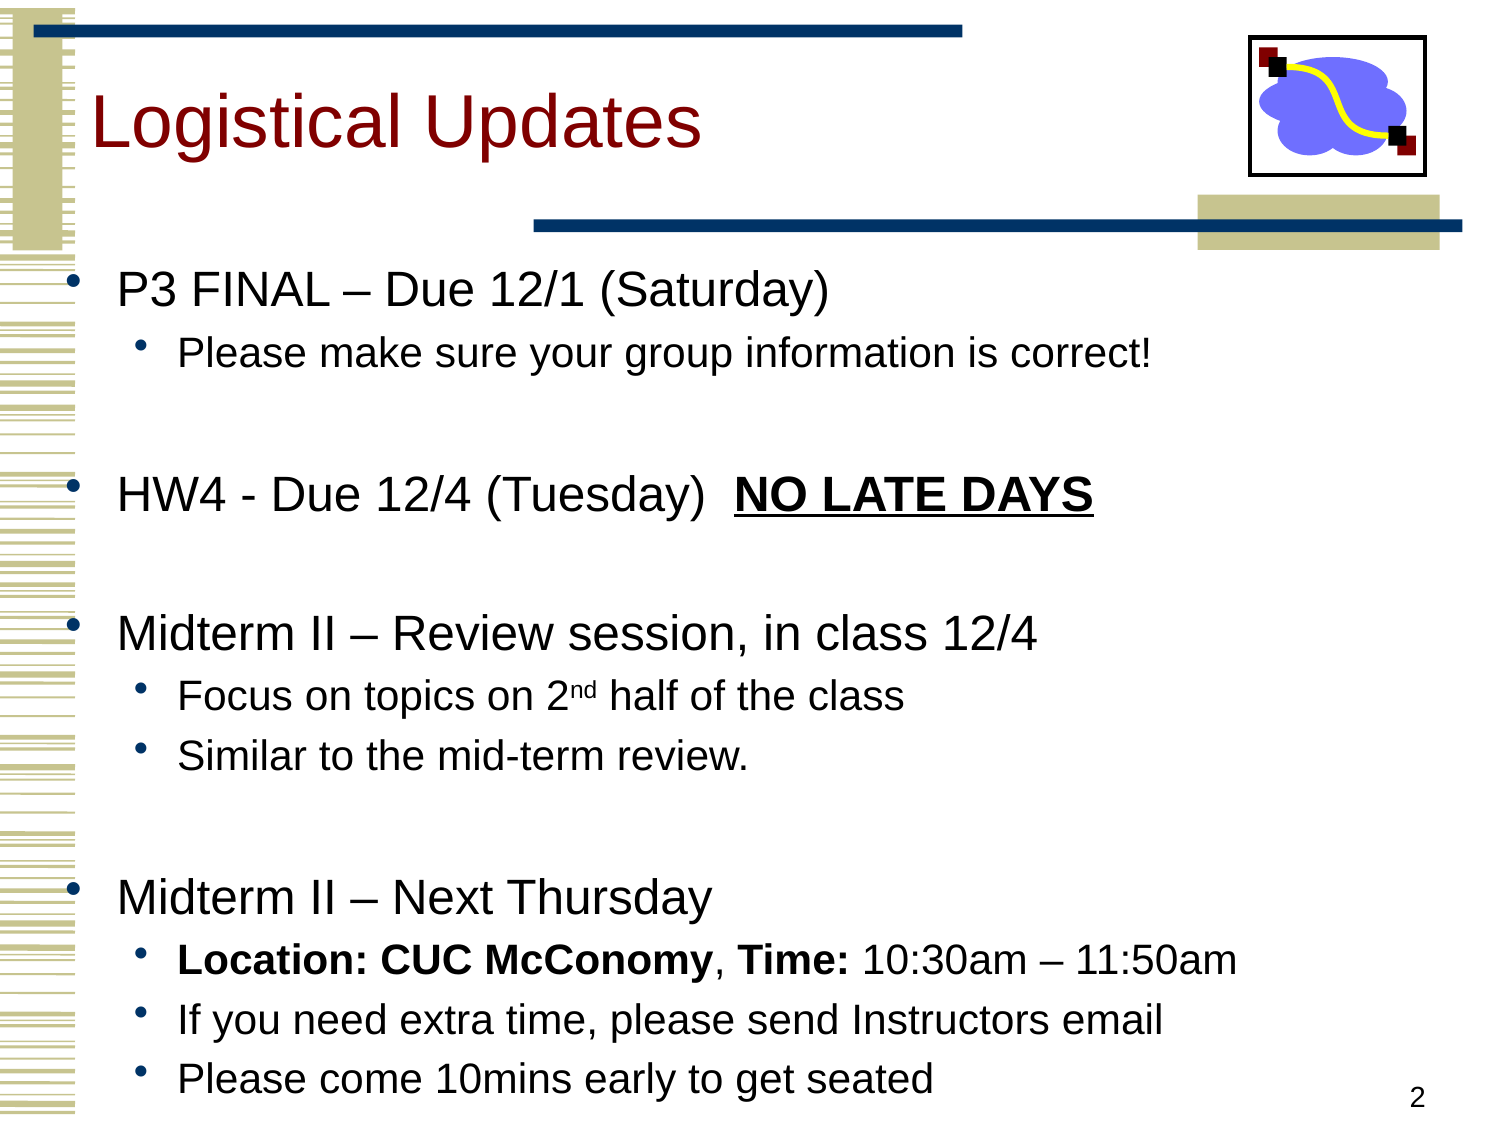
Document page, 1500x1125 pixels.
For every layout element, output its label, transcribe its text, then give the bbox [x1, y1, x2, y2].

slide_number 2 [1080, 1045, 1442, 1122]
title Logistical Updates [75, 24, 1250, 225]
list P3 FINAL – Due 12/1 (Saturday) Please make sure your group information is correct! HW4 - Due 12/4 (Tuesday) NO LATE DAYS Midterm II – Review session, in class 12/4 Focus on topics on 2nd half of the class Similar to the mid-term review. Midterm II – Next Thursday Location: CUC McConomy, Time: 10:30am – 11:50am If you need extra time, please send Instructors email Please come 10mins early to get seated [50, 249, 1500, 1125]
